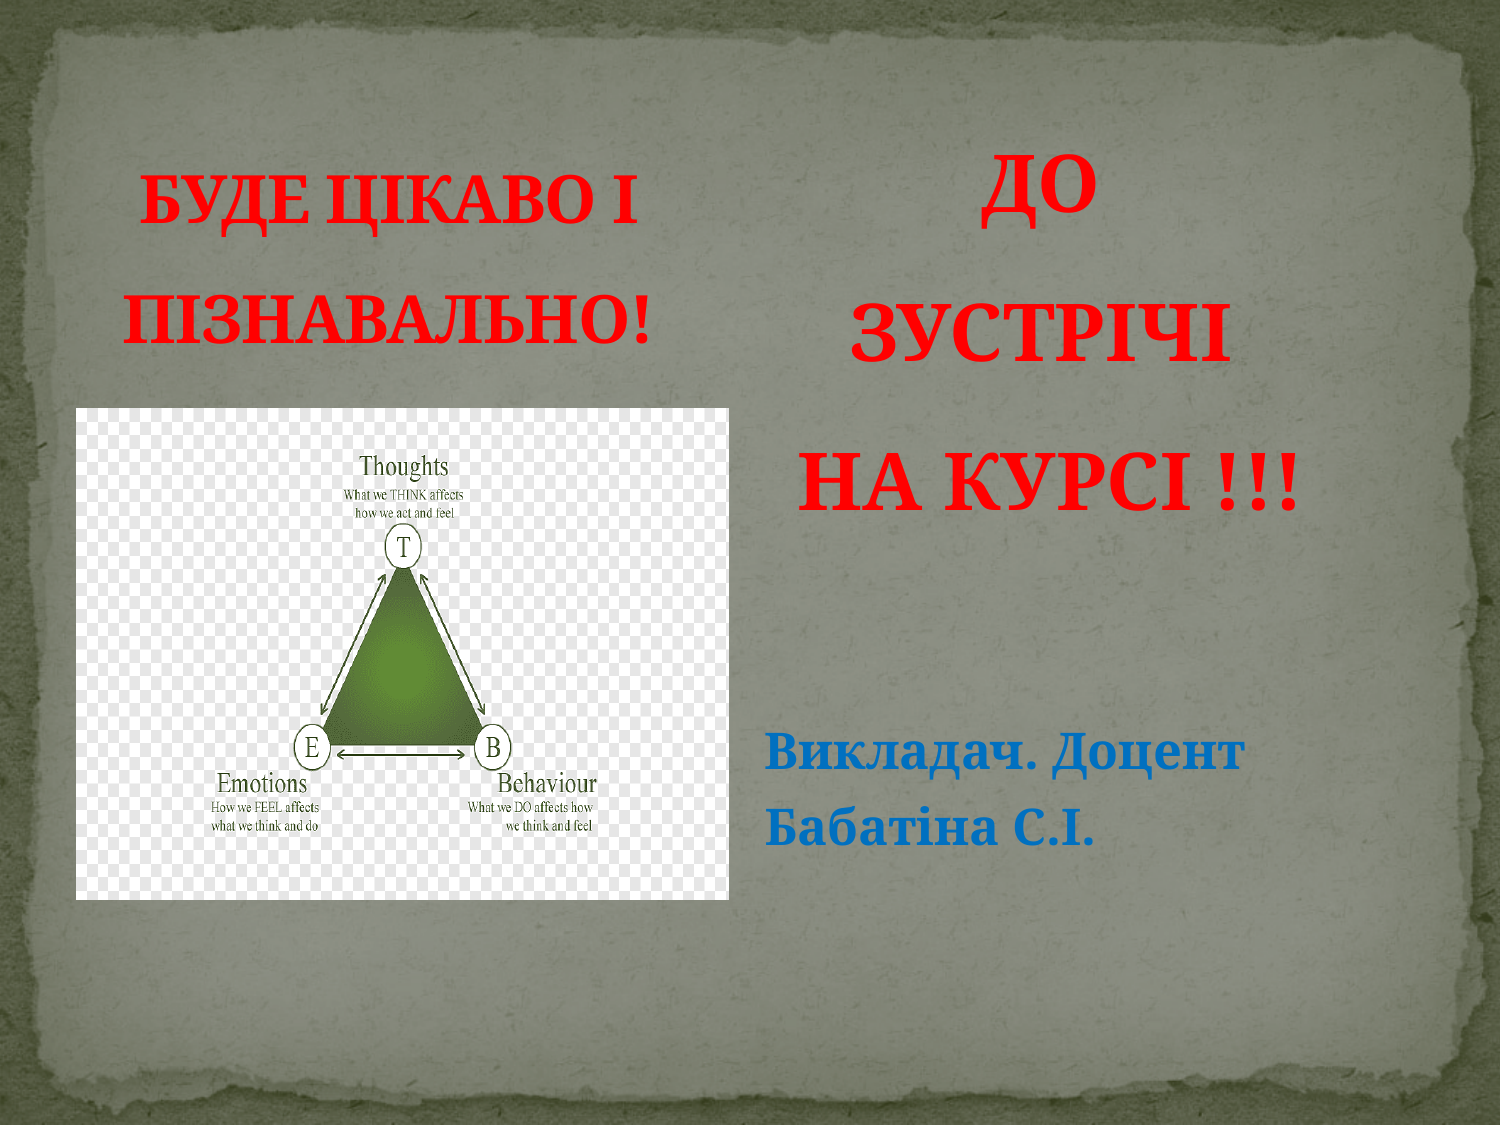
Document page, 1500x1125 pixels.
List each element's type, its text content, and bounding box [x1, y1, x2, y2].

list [79, 411, 728, 900]
title БУДЕ ЦІКАВО І ПІЗНАВАЛЬНО! [74, 44, 703, 402]
list ДО ЗУСТРІЧІ НА КУРСІ !!! Викладач. Доцент Бабатіна С.І. [750, 101, 1353, 872]
